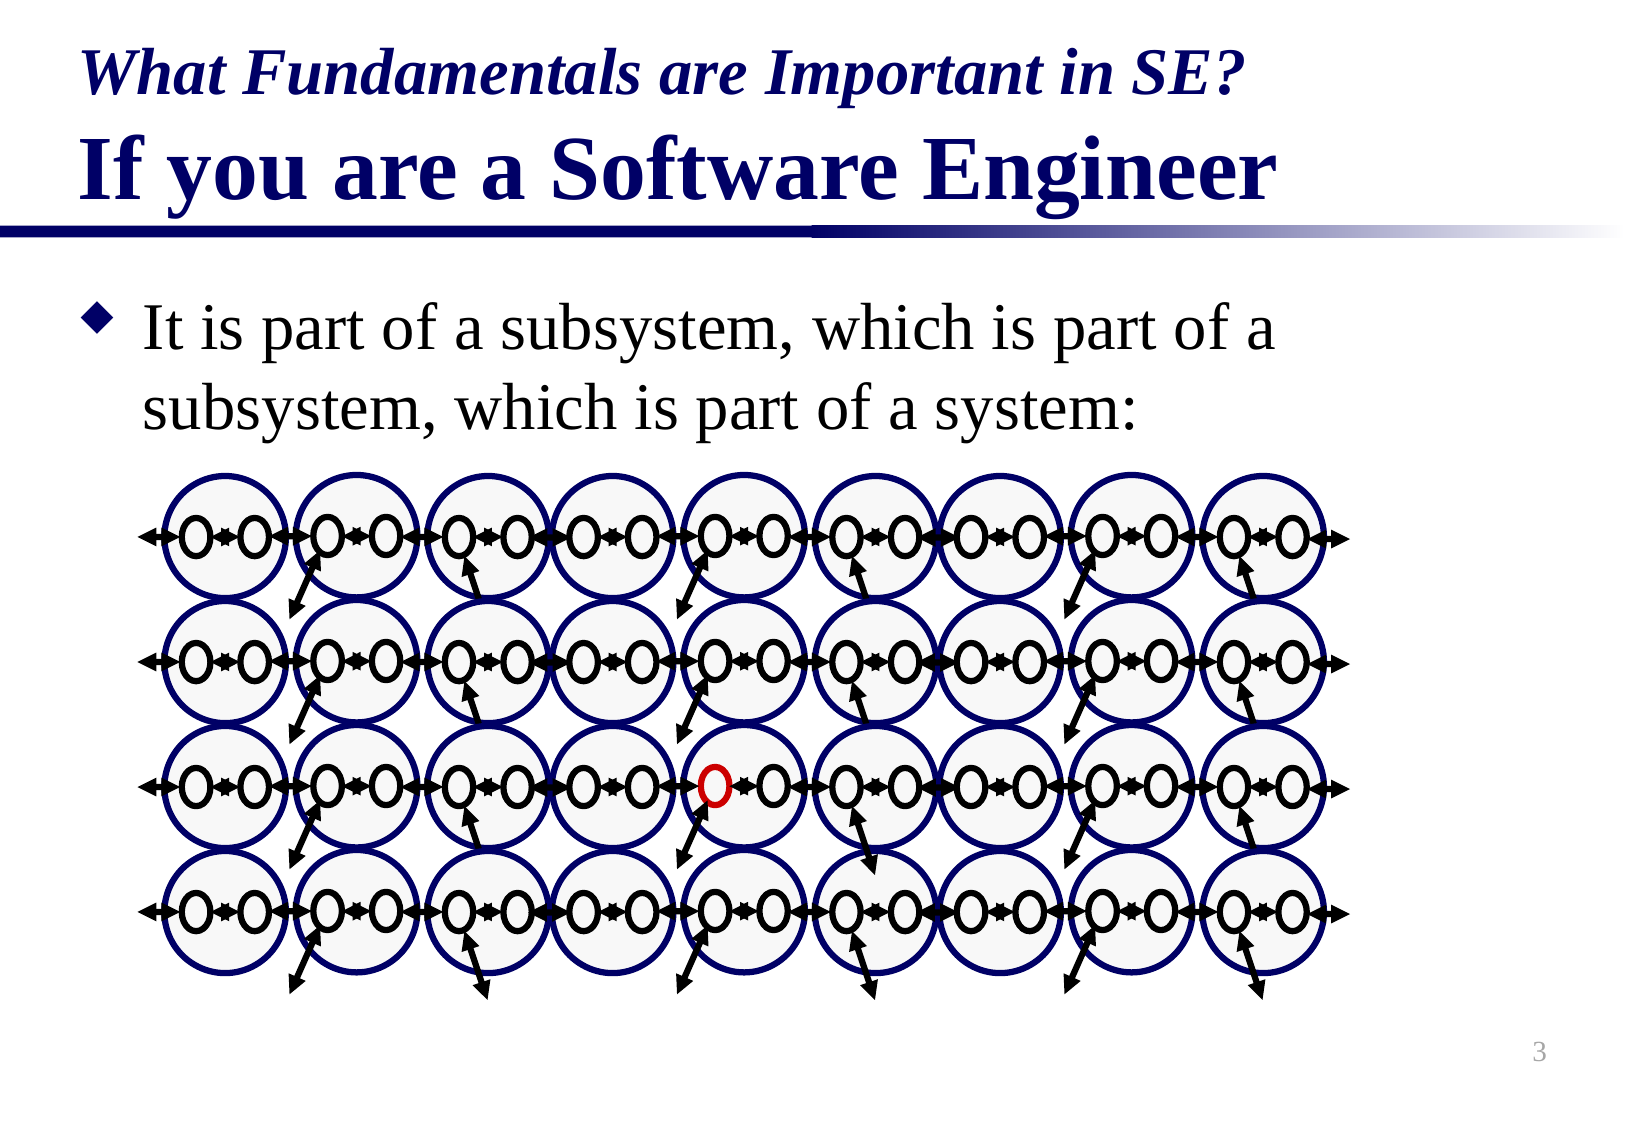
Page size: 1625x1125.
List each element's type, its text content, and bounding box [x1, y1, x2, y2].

text_box It is part of a subsystem, which is part of a subsystem, which is part of a system: [62, 275, 1563, 475]
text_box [137, 474, 1351, 1001]
title What Fundamentals are Important in SE? If you are a Software Engineer [62, 43, 1563, 226]
slide_number 3 [1223, 1012, 1563, 1088]
